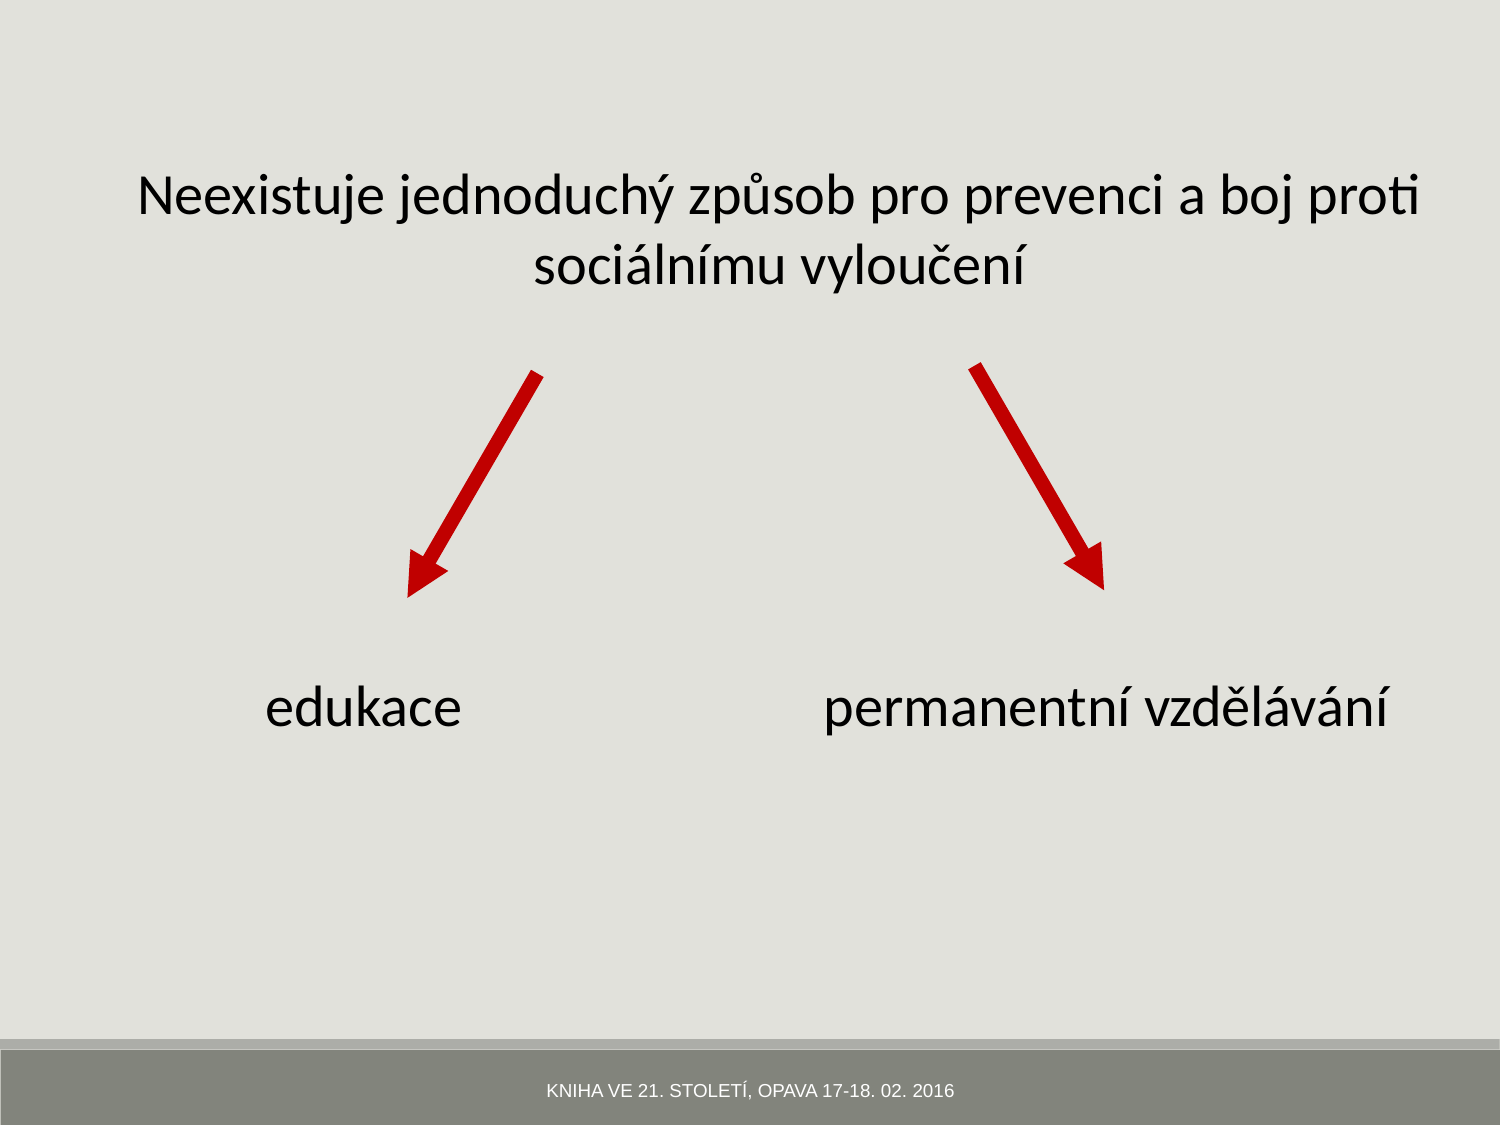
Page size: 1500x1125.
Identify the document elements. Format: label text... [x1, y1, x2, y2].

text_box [973, 365, 1105, 591]
footer Kniha ve 21. století, Opava 17-18. 02. 2016 [453, 1059, 1047, 1120]
text_box permanentní vzdělávání [809, 661, 1447, 746]
text_box edukace [250, 661, 478, 746]
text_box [406, 372, 538, 599]
text_box Neexistuje jednoduchý způsob pro prevenci a boj proti sociálnímu vyloučení [112, 148, 1447, 304]
